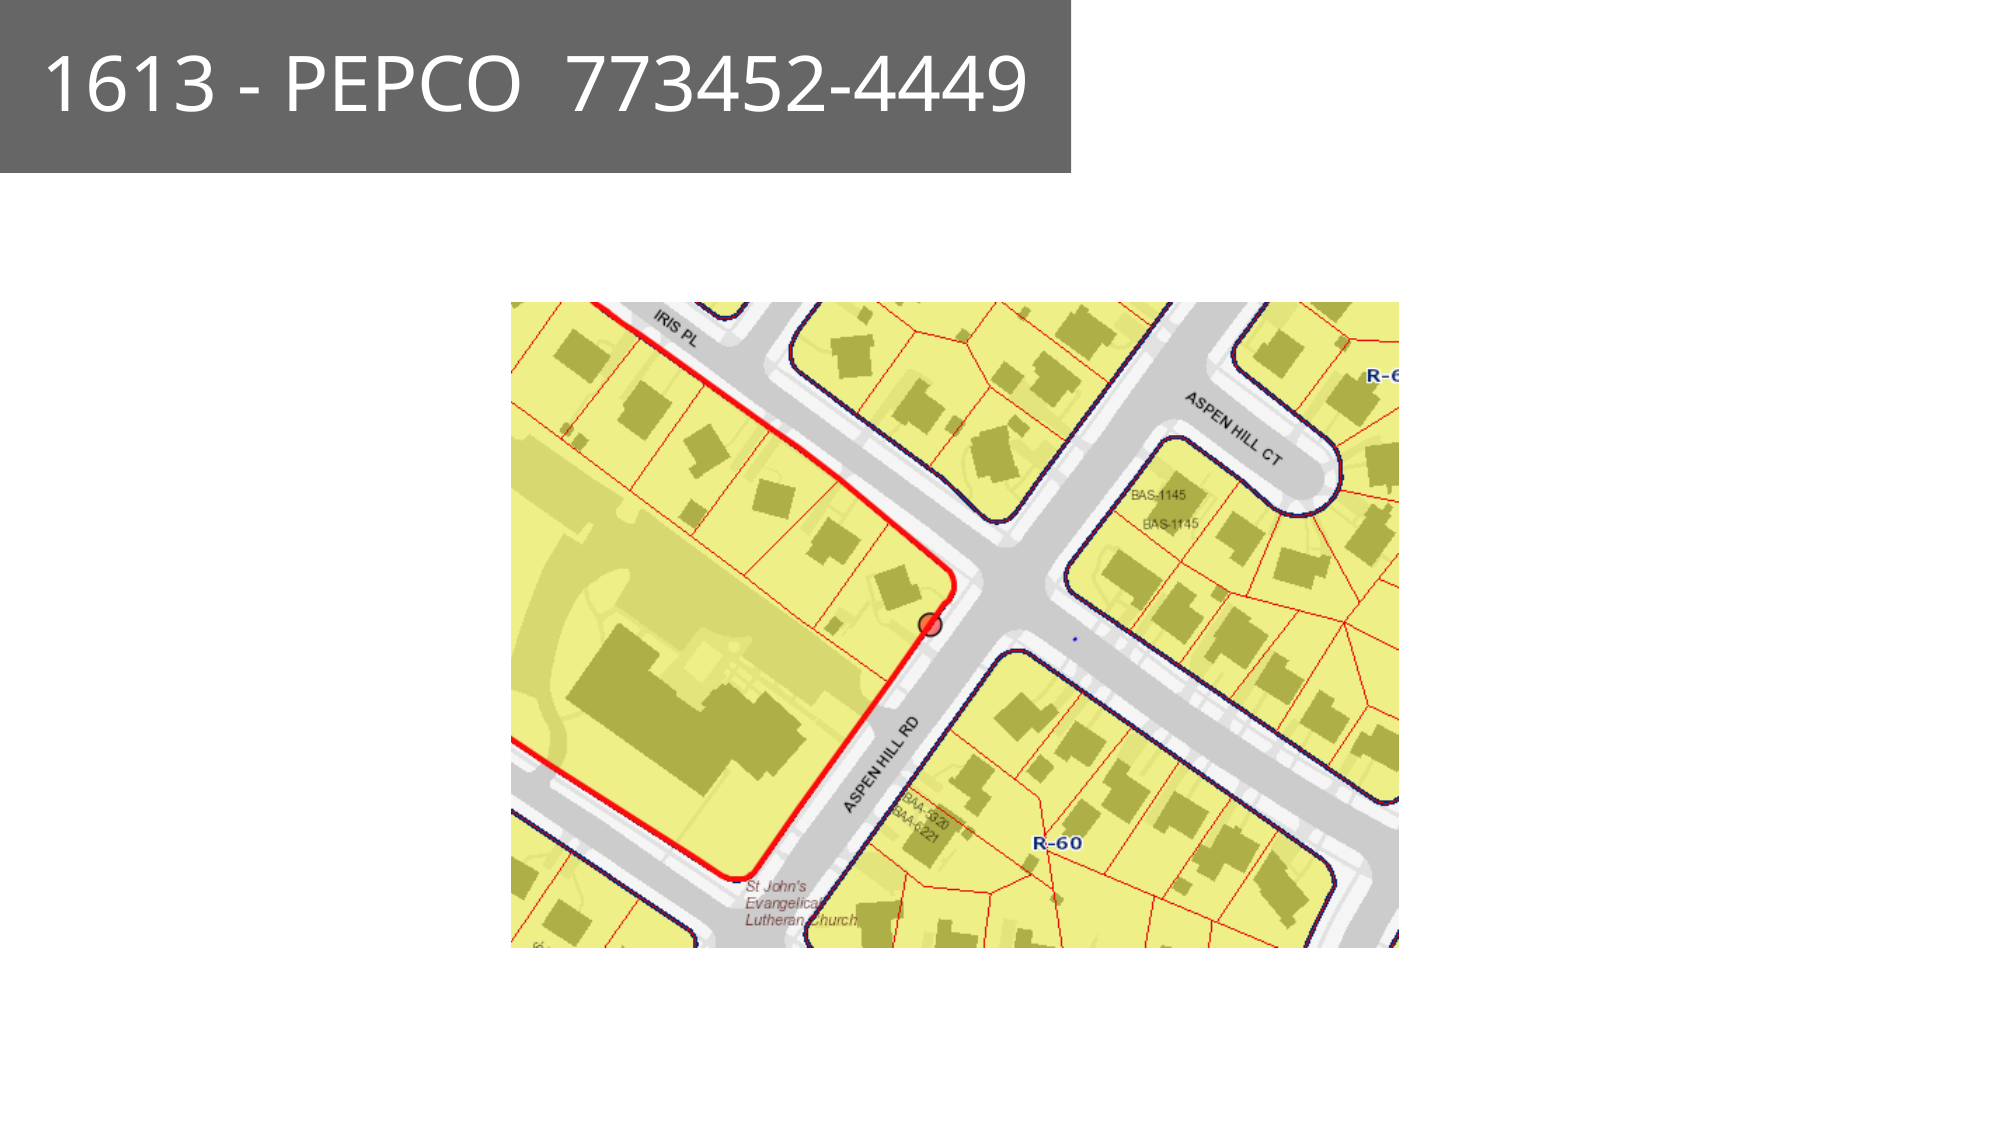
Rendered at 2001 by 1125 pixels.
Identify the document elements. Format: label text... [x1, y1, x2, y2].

picture [511, 302, 1399, 948]
title 1613 - PEPCO 773452-4449 [0, 0, 1072, 173]
